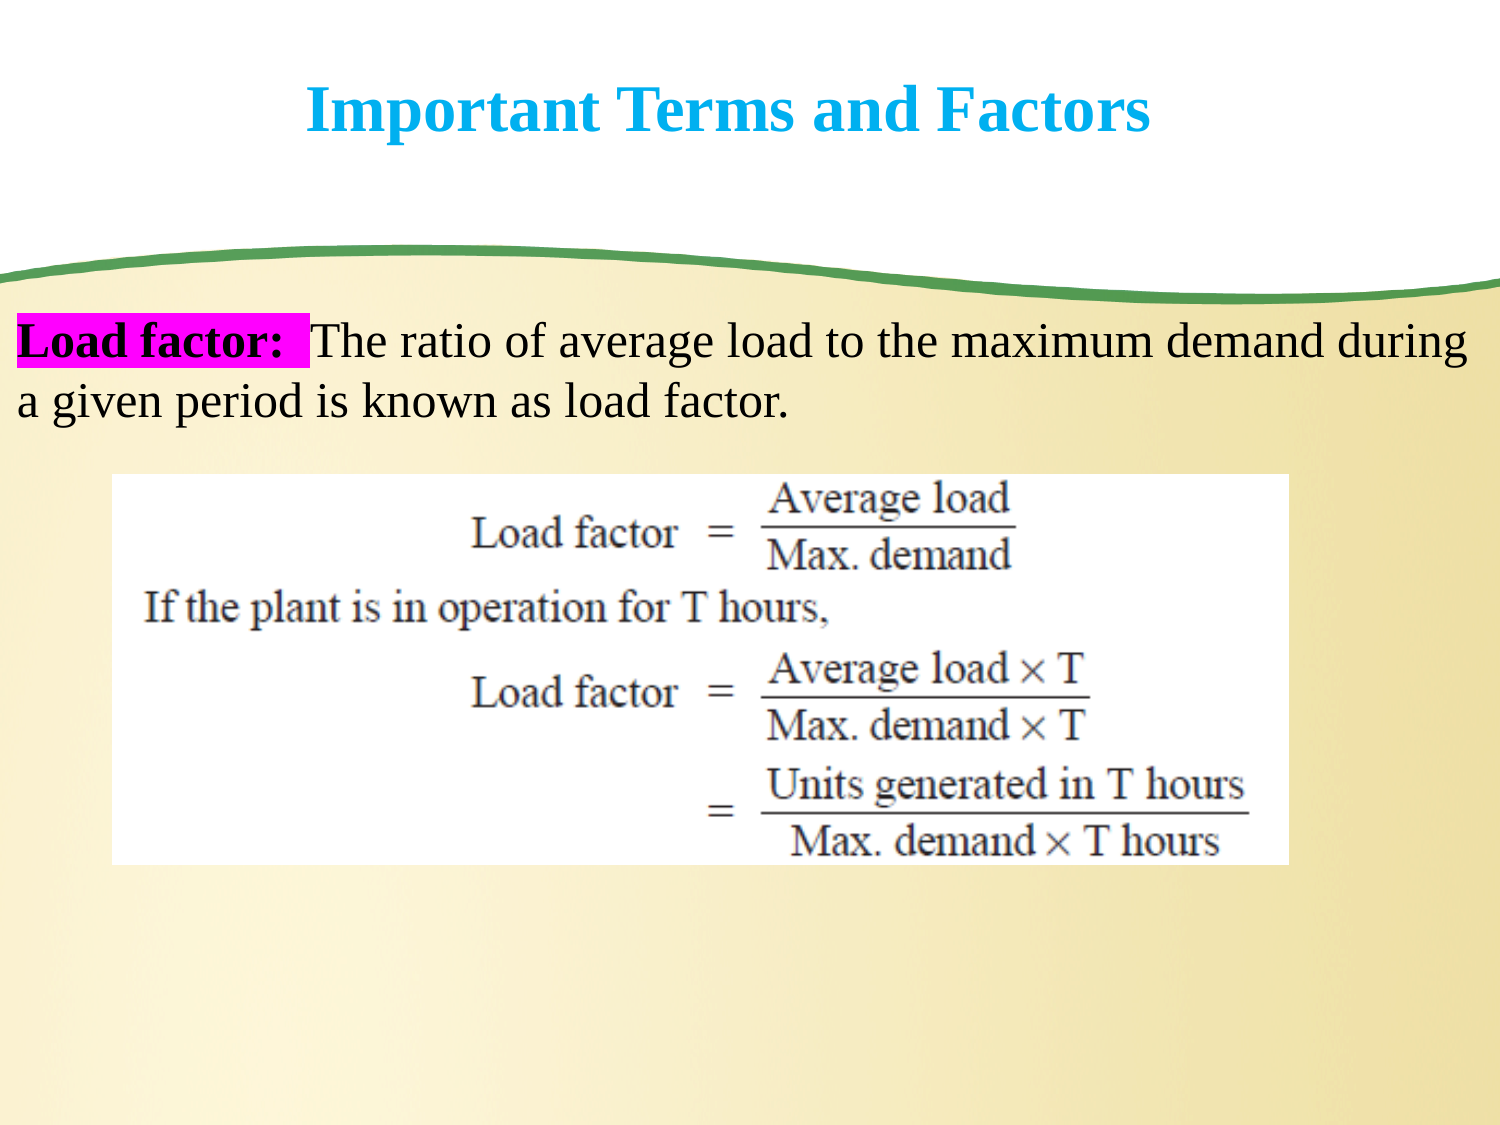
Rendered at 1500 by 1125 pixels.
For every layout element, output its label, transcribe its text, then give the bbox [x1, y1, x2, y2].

text_box Load factor: The ratio of average load to the maximum demand during a given period is known as load factor. [2, 299, 1500, 495]
picture [112, 474, 1289, 866]
title Important Terms and Factors [0, 0, 1482, 209]
